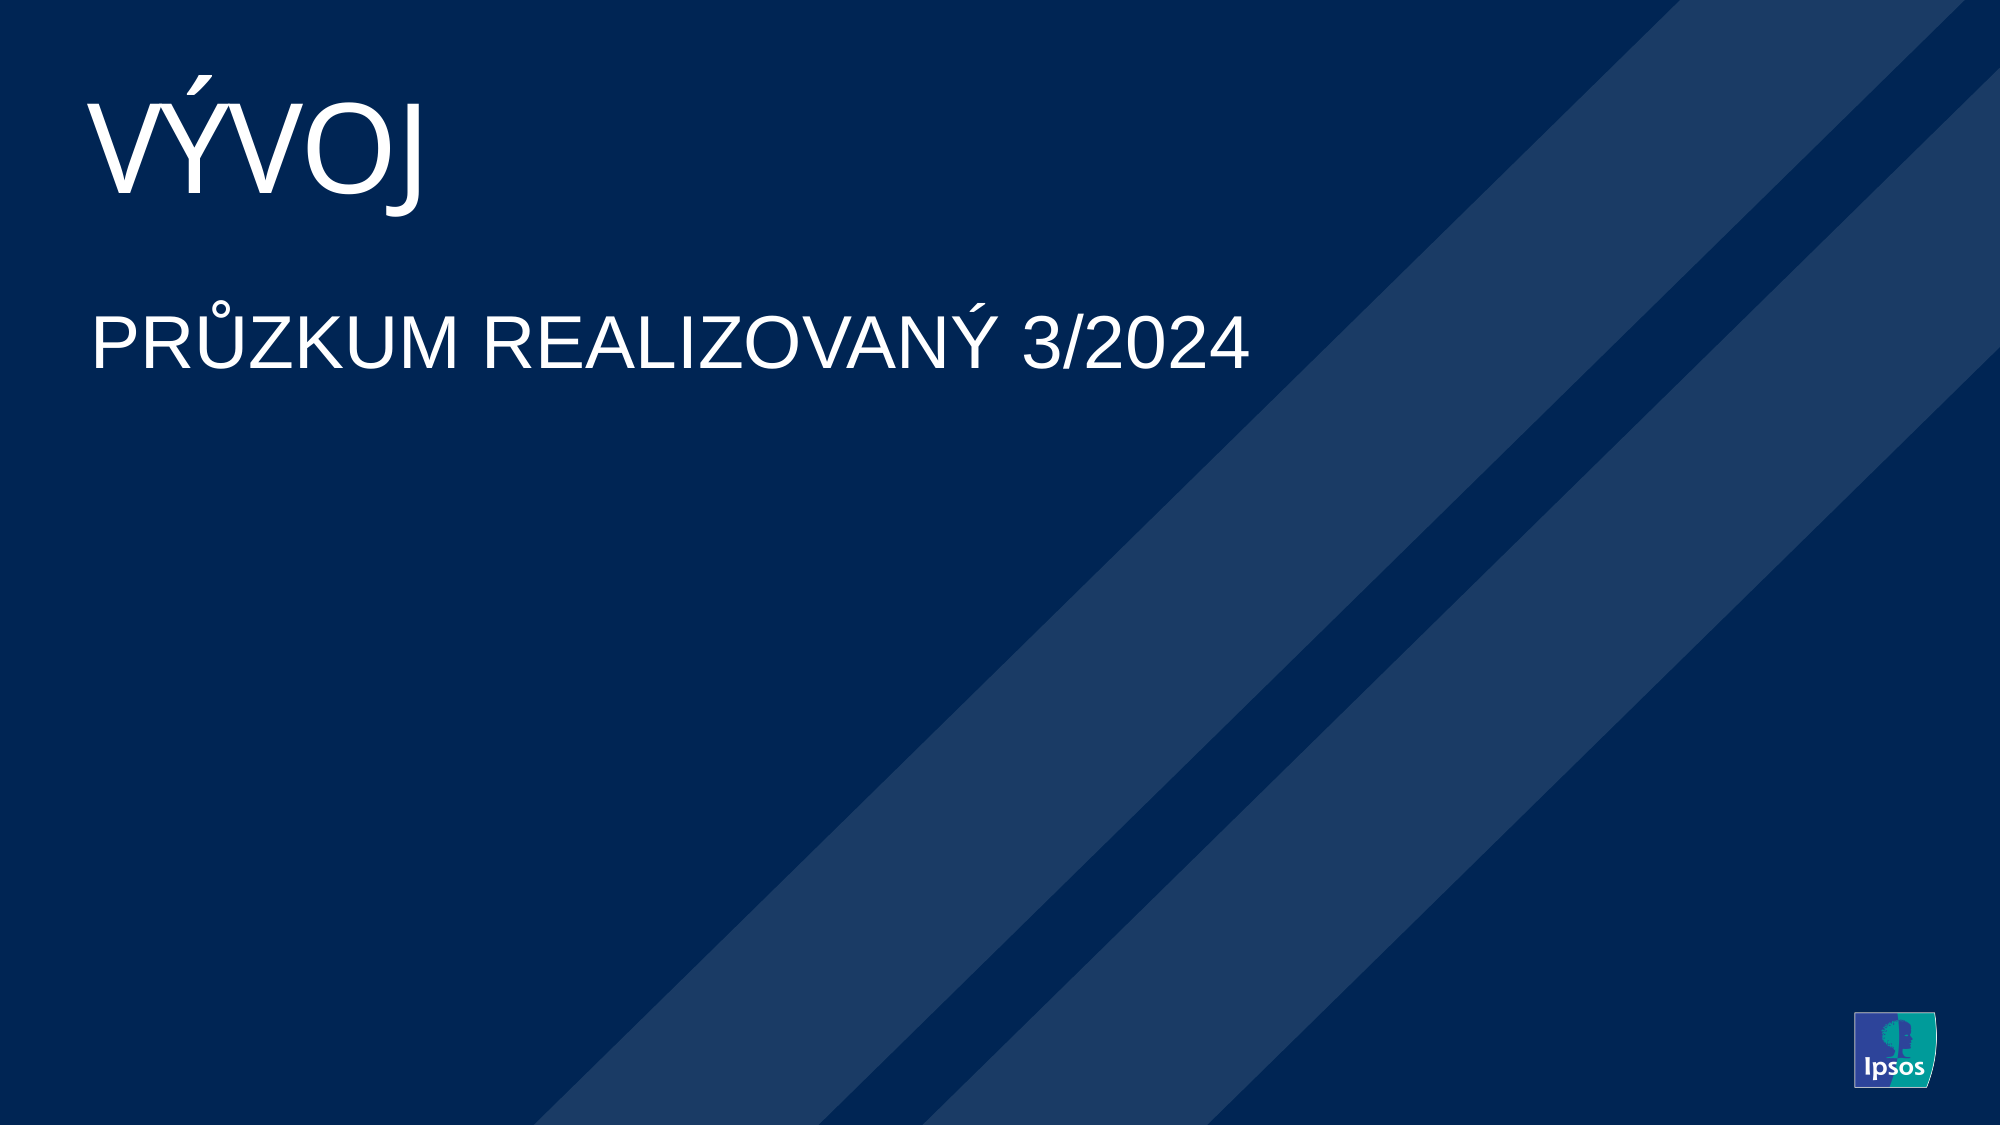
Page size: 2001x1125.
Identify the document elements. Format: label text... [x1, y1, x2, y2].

text_box PRŮZKUM REALIZOVANÝ 3/2024 [75, 285, 1761, 391]
picture [1846, 1006, 1937, 1088]
title Vývoj [75, 89, 1566, 229]
